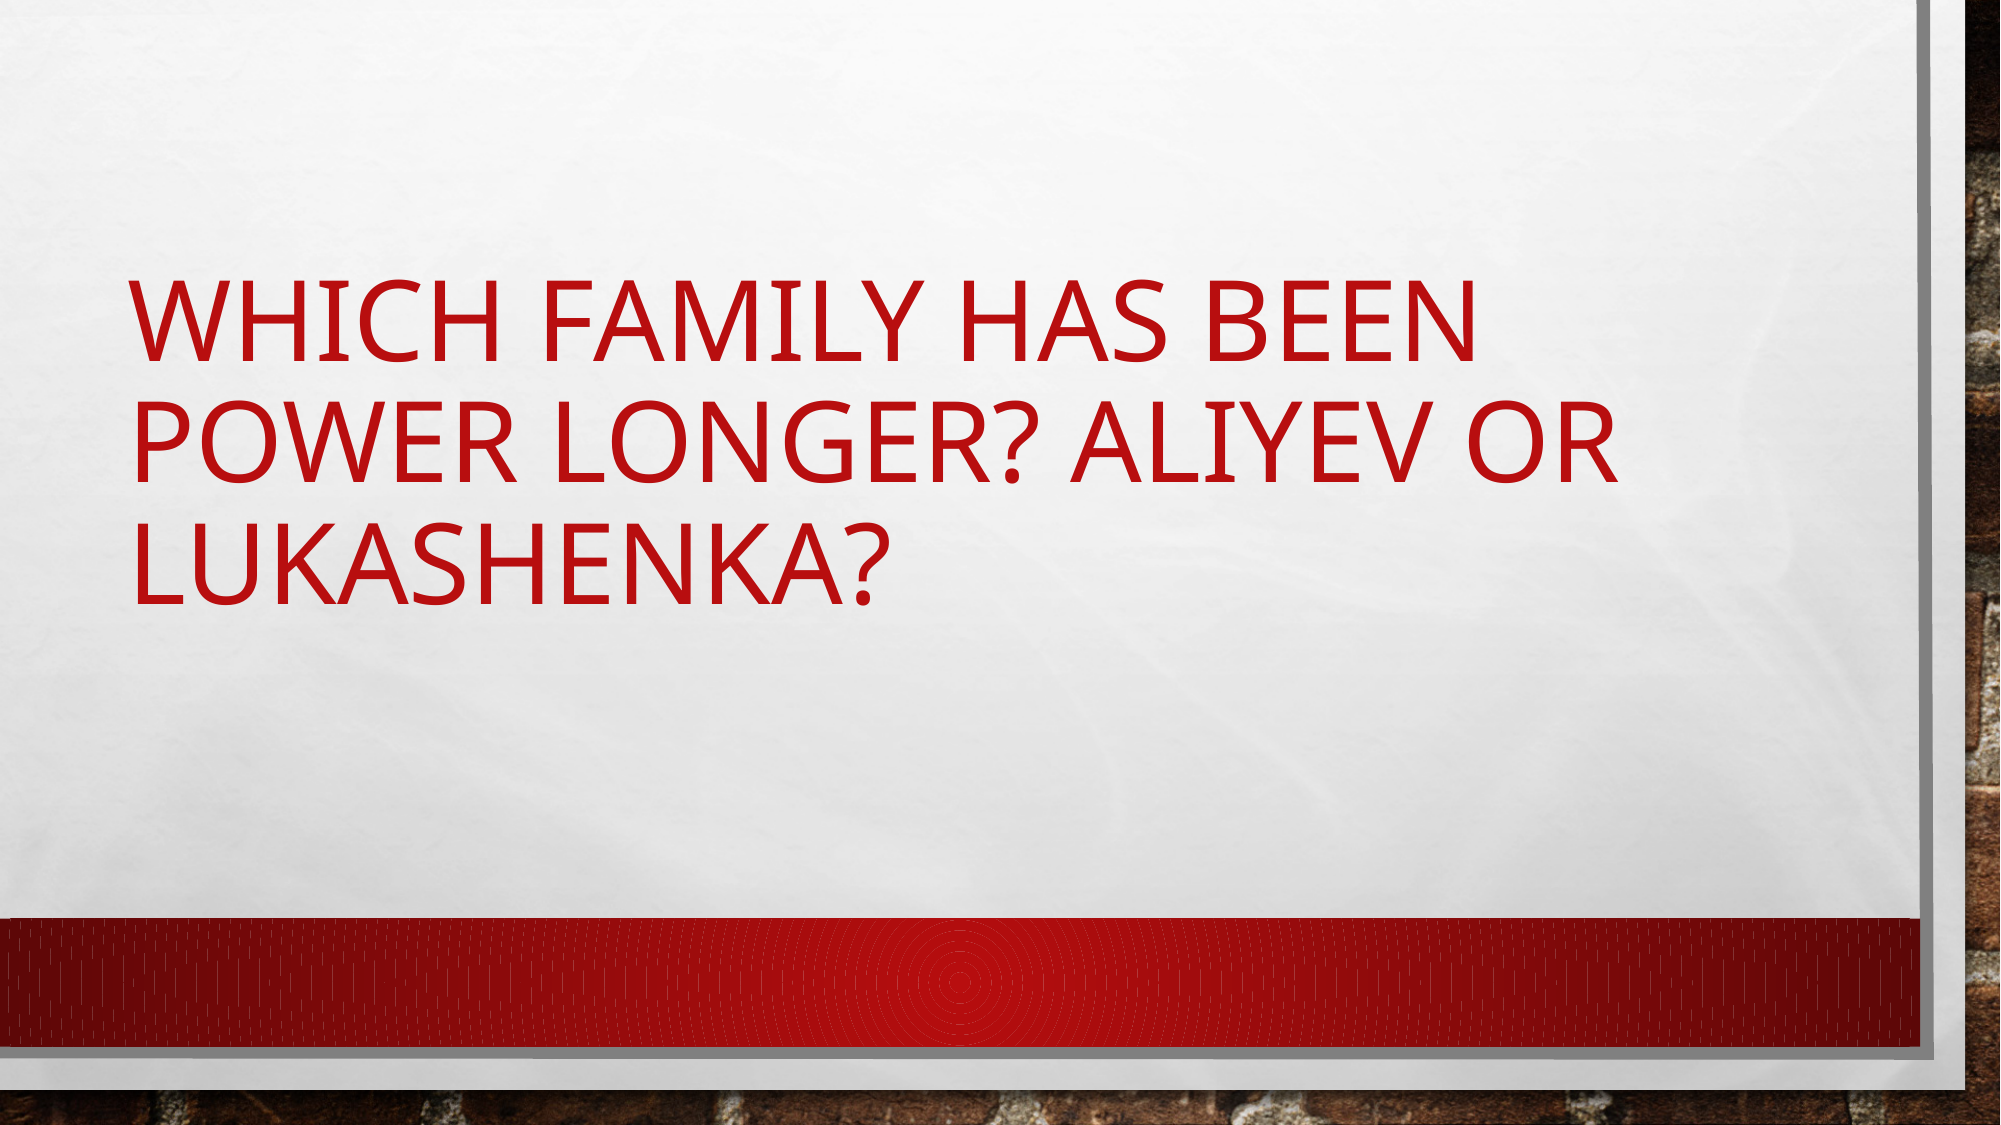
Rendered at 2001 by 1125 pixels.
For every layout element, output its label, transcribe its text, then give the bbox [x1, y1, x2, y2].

title Which family has been power longer? Aliyev or lukashenka? [112, 112, 1818, 637]
picture [0, 0, 2000, 1125]
